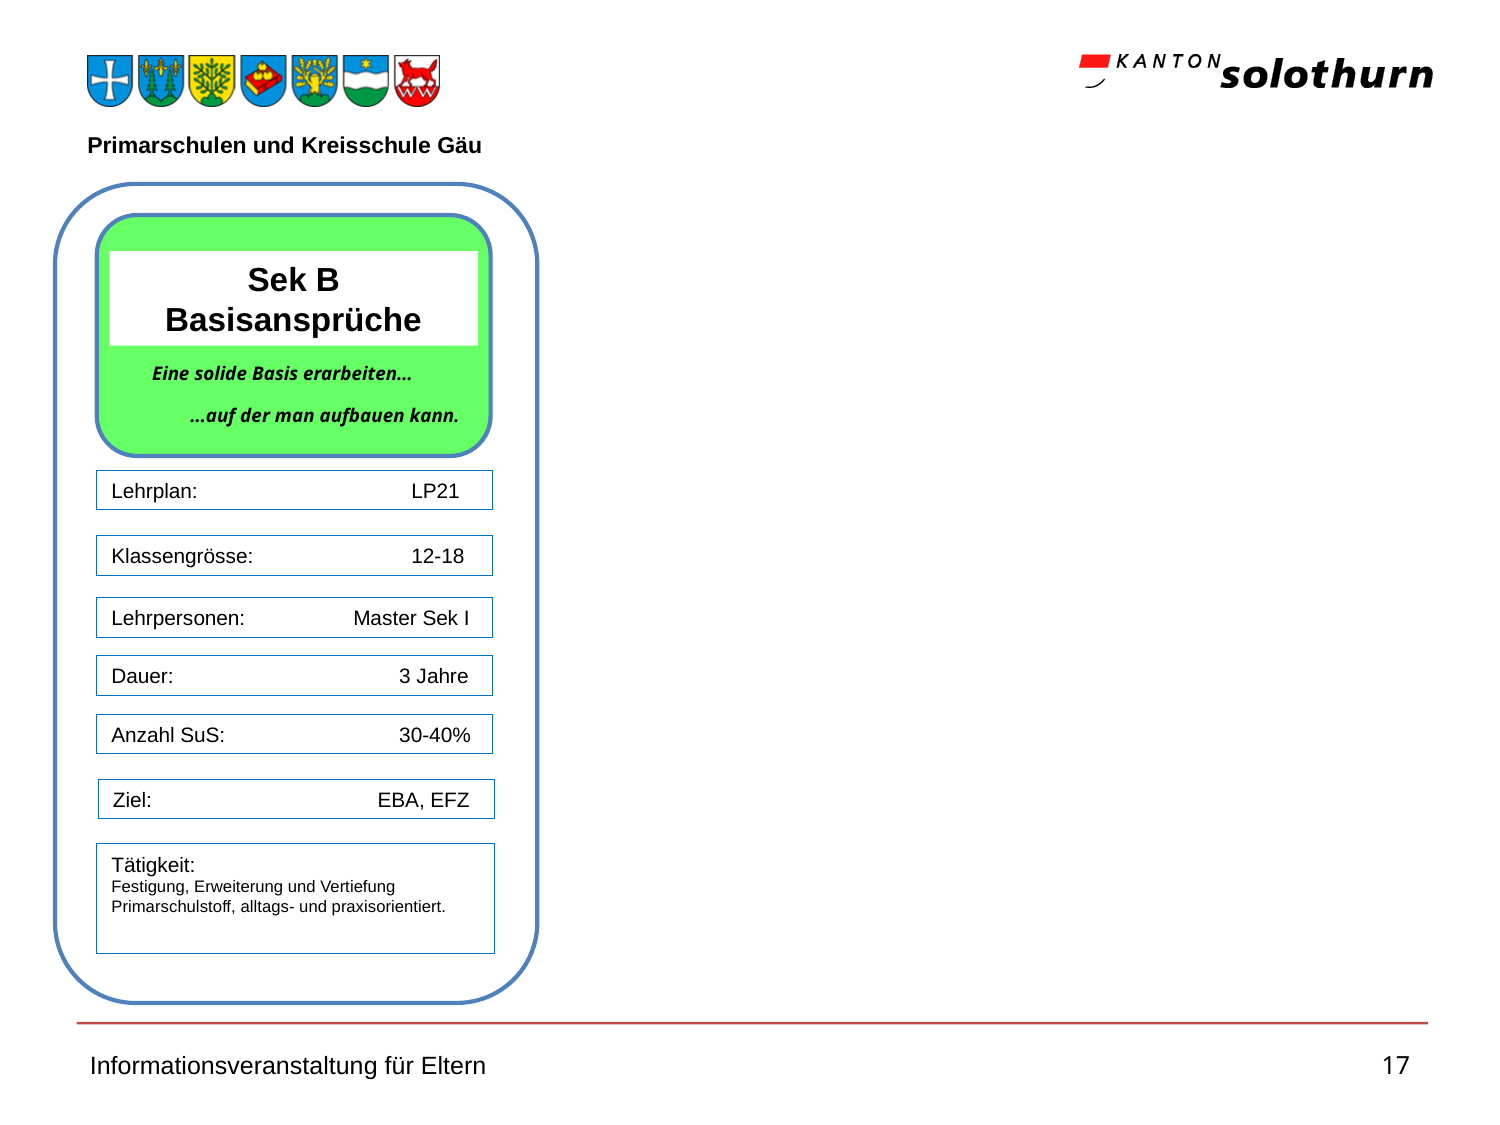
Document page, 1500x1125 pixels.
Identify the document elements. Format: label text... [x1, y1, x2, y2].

text_box Lehrplan: LP21 [96, 470, 493, 510]
text_box Eine solide Basis erarbeiten… [137, 354, 428, 392]
text_box Sek B Basisansprüche [109, 251, 479, 346]
picture [86, 54, 1035, 160]
text_box Dauer: 3 Jahre [96, 655, 493, 696]
text_box Ziel: EBA, EFZ [98, 779, 495, 819]
text_box Anzahl SuS: 30-40% [96, 714, 493, 754]
text_box Lehrpersonen: Master Sek I [96, 597, 493, 638]
text_box 17 [1074, 1042, 1425, 1103]
text_box Klassengrösse: 12-18 [96, 535, 493, 576]
text_box Tätigkeit: Festigung, Erweiterung und Vertiefung Primarschulstoff, alltags- und praxisorientiert. [96, 843, 495, 954]
picture [1079, 54, 1433, 88]
text_box [96, 215, 491, 456]
text_box [54, 183, 538, 1003]
text_box Informationsveranstaltung für Eltern [74, 1042, 513, 1103]
text_box …auf der man aufbauen kann. [175, 396, 475, 434]
